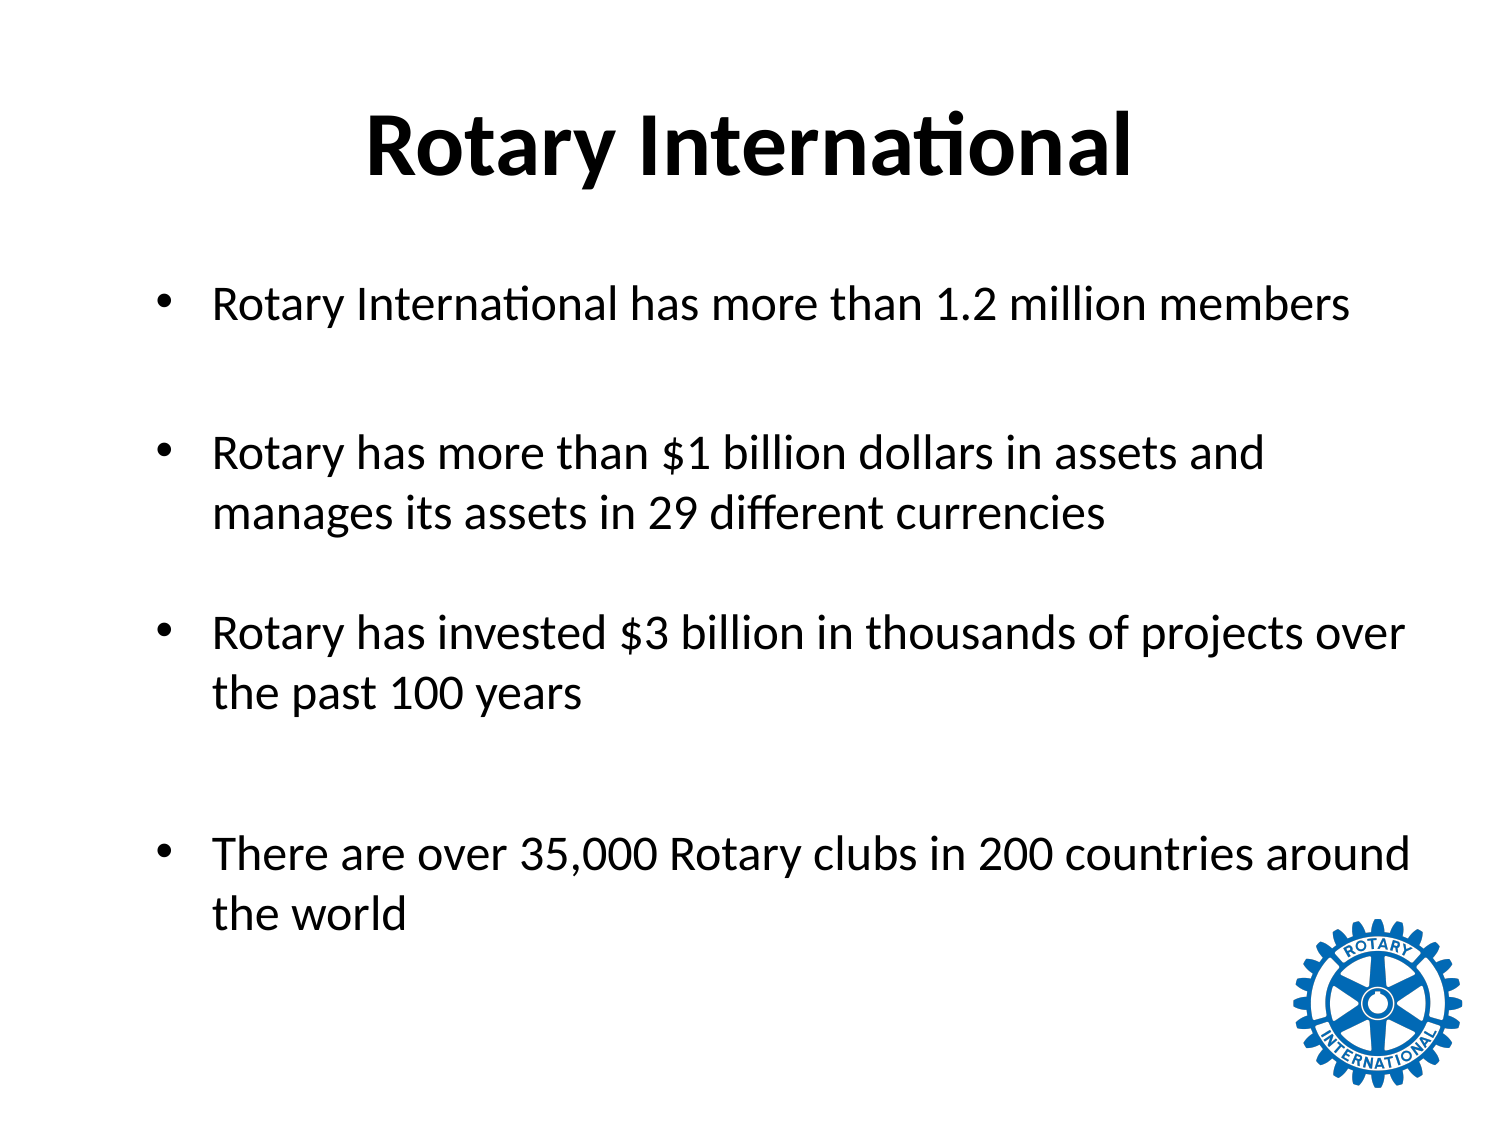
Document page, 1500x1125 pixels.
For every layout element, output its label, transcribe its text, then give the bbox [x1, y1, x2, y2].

picture [1290, 915, 1466, 1091]
list Rotary International has more than 1.2 million members Rotary has more than $1 billion dollars in assets and manages its assets in 29 different currencies Rotary has invested $3 billion in thousands of projects over the past 100 years There are over 35,000 Rotary clubs in 200 countries around the world [75, 262, 1450, 1038]
title Rotary International [75, 45, 1425, 233]
